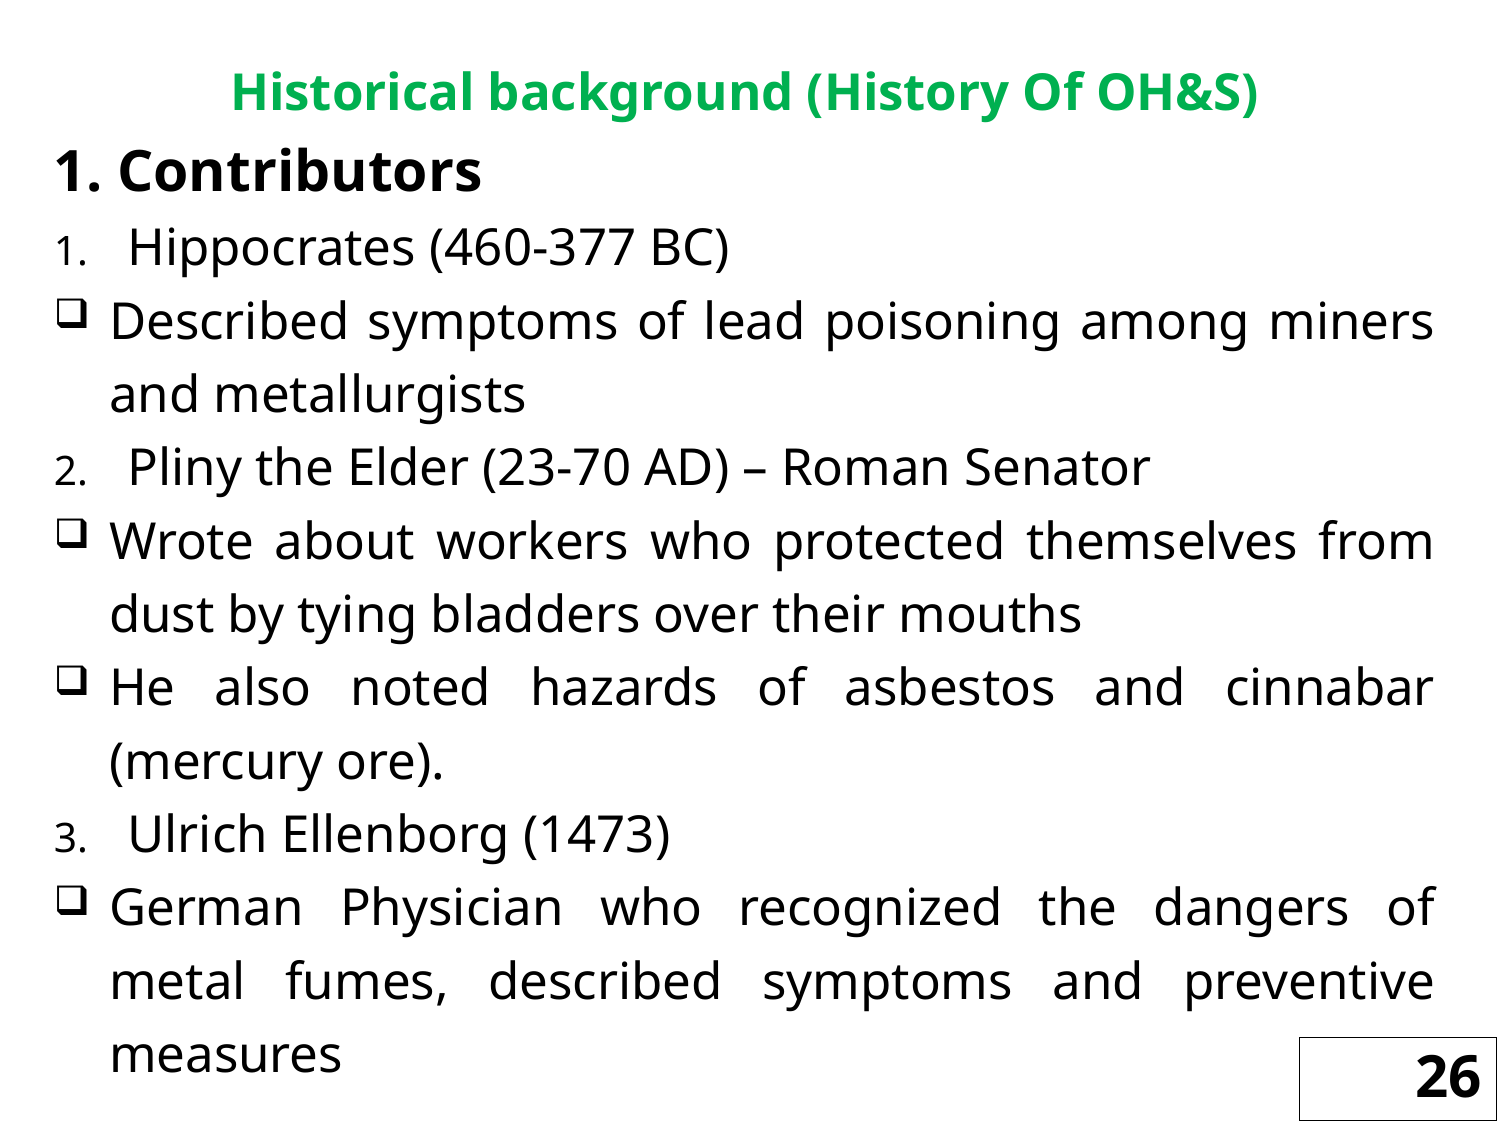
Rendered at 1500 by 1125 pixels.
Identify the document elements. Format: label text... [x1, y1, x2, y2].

list Historical background (History Of OH&S) 1. Contributors Hippocrates (460-377 BC) Described symptoms of lead poisoning among miners and metallurgists Pliny the Elder (23-70 AD) – Roman Senator Wrote about workers who protected themselves from dust by tying bladders over their mouths He also noted hazards of asbestos and cinnabar (mercury ore). Ulrich Ellenborg (1473) German Physician who recognized the dangers of metal fumes, described symptoms and preventive measures [39, 39, 1452, 1097]
slide_number 26 [1299, 1037, 1497, 1121]
